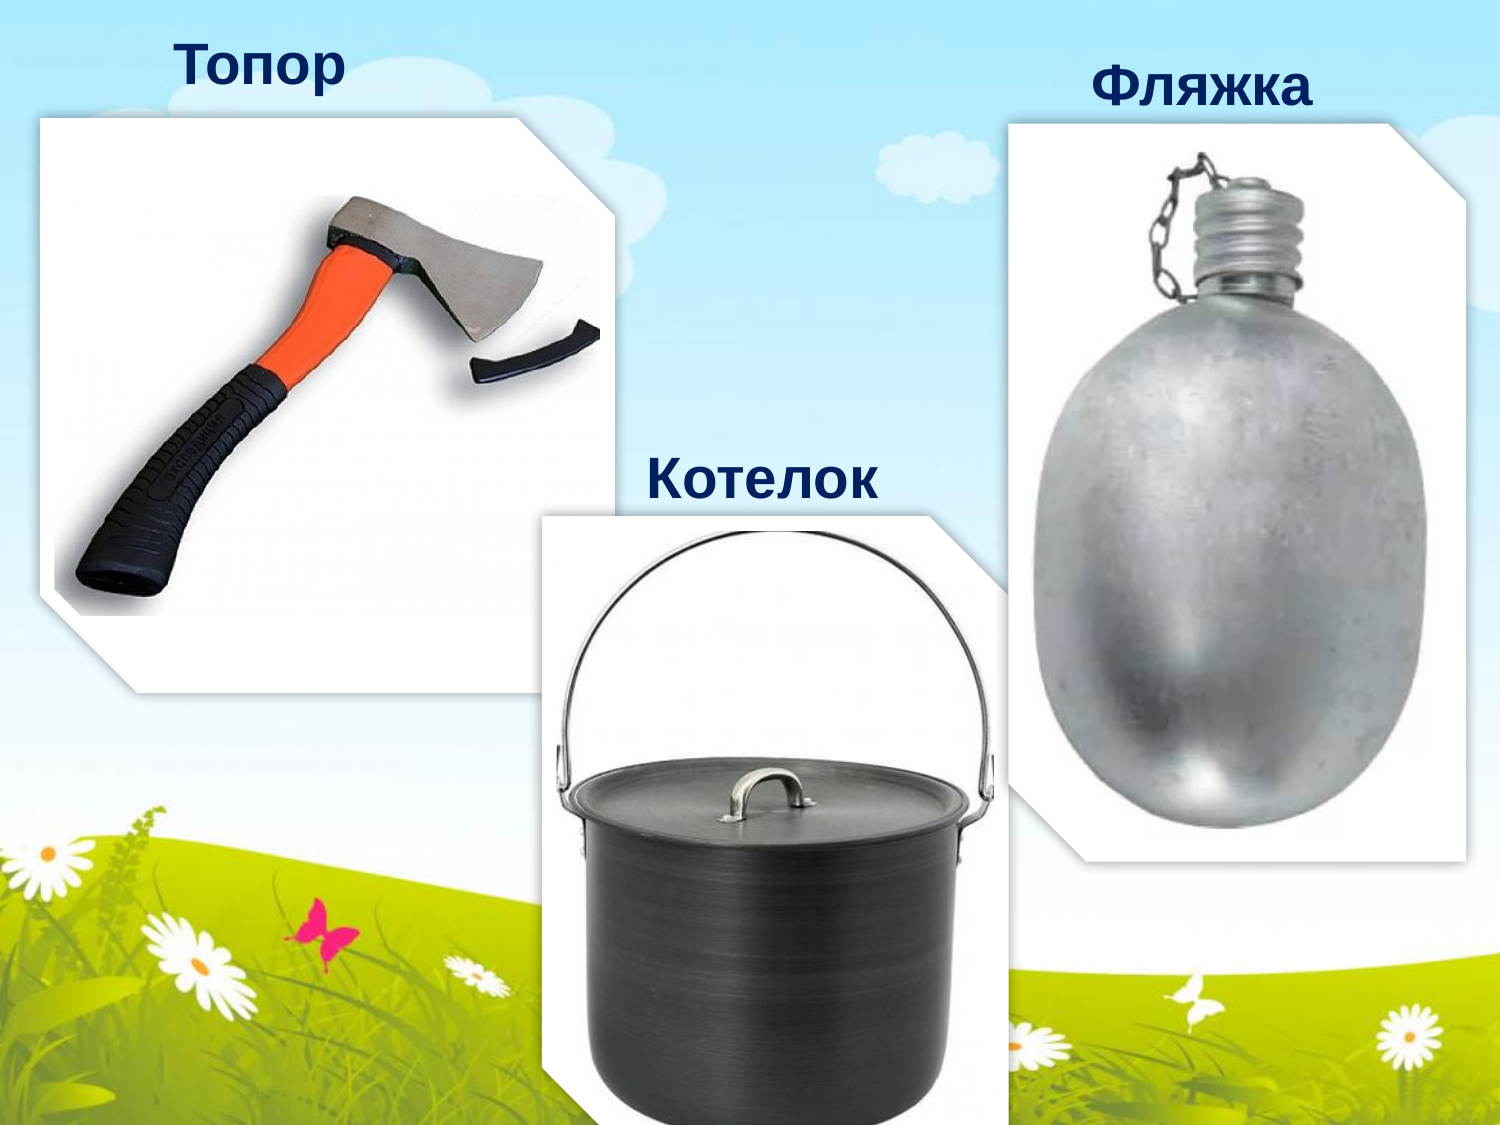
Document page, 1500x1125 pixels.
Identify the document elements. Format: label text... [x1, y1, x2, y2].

text_box Котелок [624, 432, 910, 506]
picture [0, 0, 1500, 1125]
text_box Фляжка [963, 39, 1441, 125]
text_box Топор [158, 19, 736, 174]
